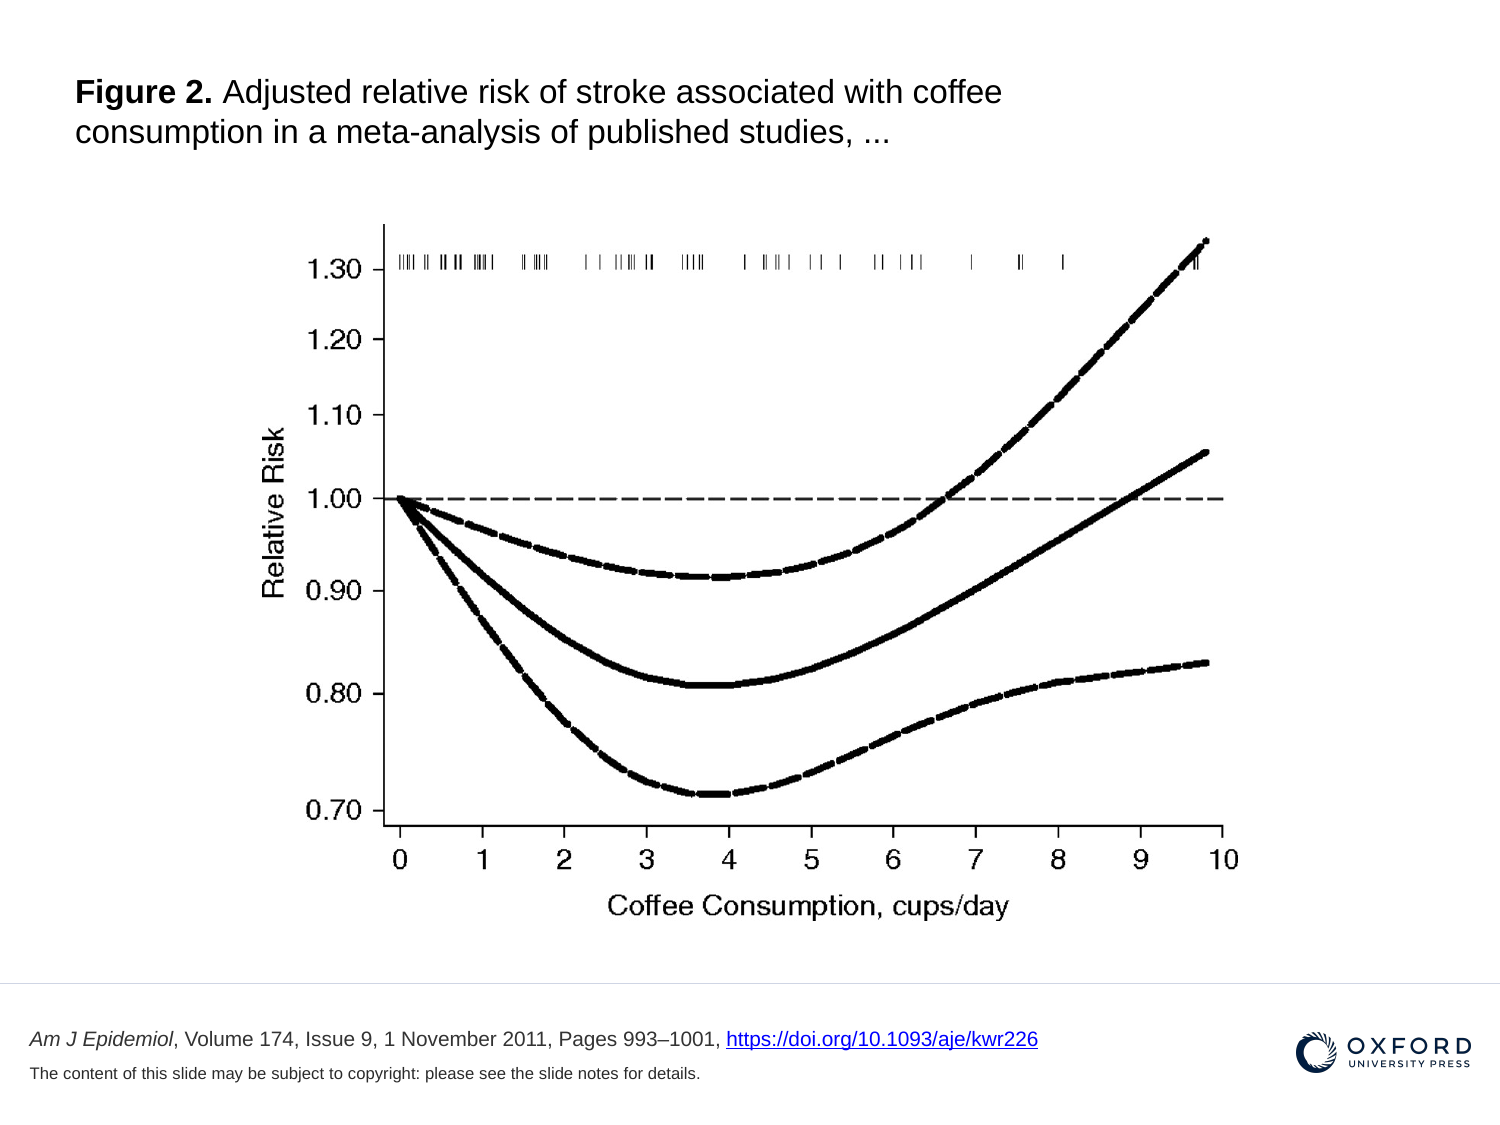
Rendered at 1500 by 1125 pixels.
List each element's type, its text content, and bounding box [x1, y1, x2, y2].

title Figure 2. Adjusted relative risk of stroke associated with coffee consumption in a meta-analysis of published studies, ... [75, 69, 1078, 171]
picture [1296, 1032, 1471, 1073]
footer Am J Epidemiol, Volume 174, Issue 9, 1 November 2011, Pages 993–1001, https://doi.org/10.1093/aje/kwr226 The content of this slide may be subject to copyright: please see the slide notes for details. [0, 983, 1260, 1125]
picture [262, 224, 1238, 921]
